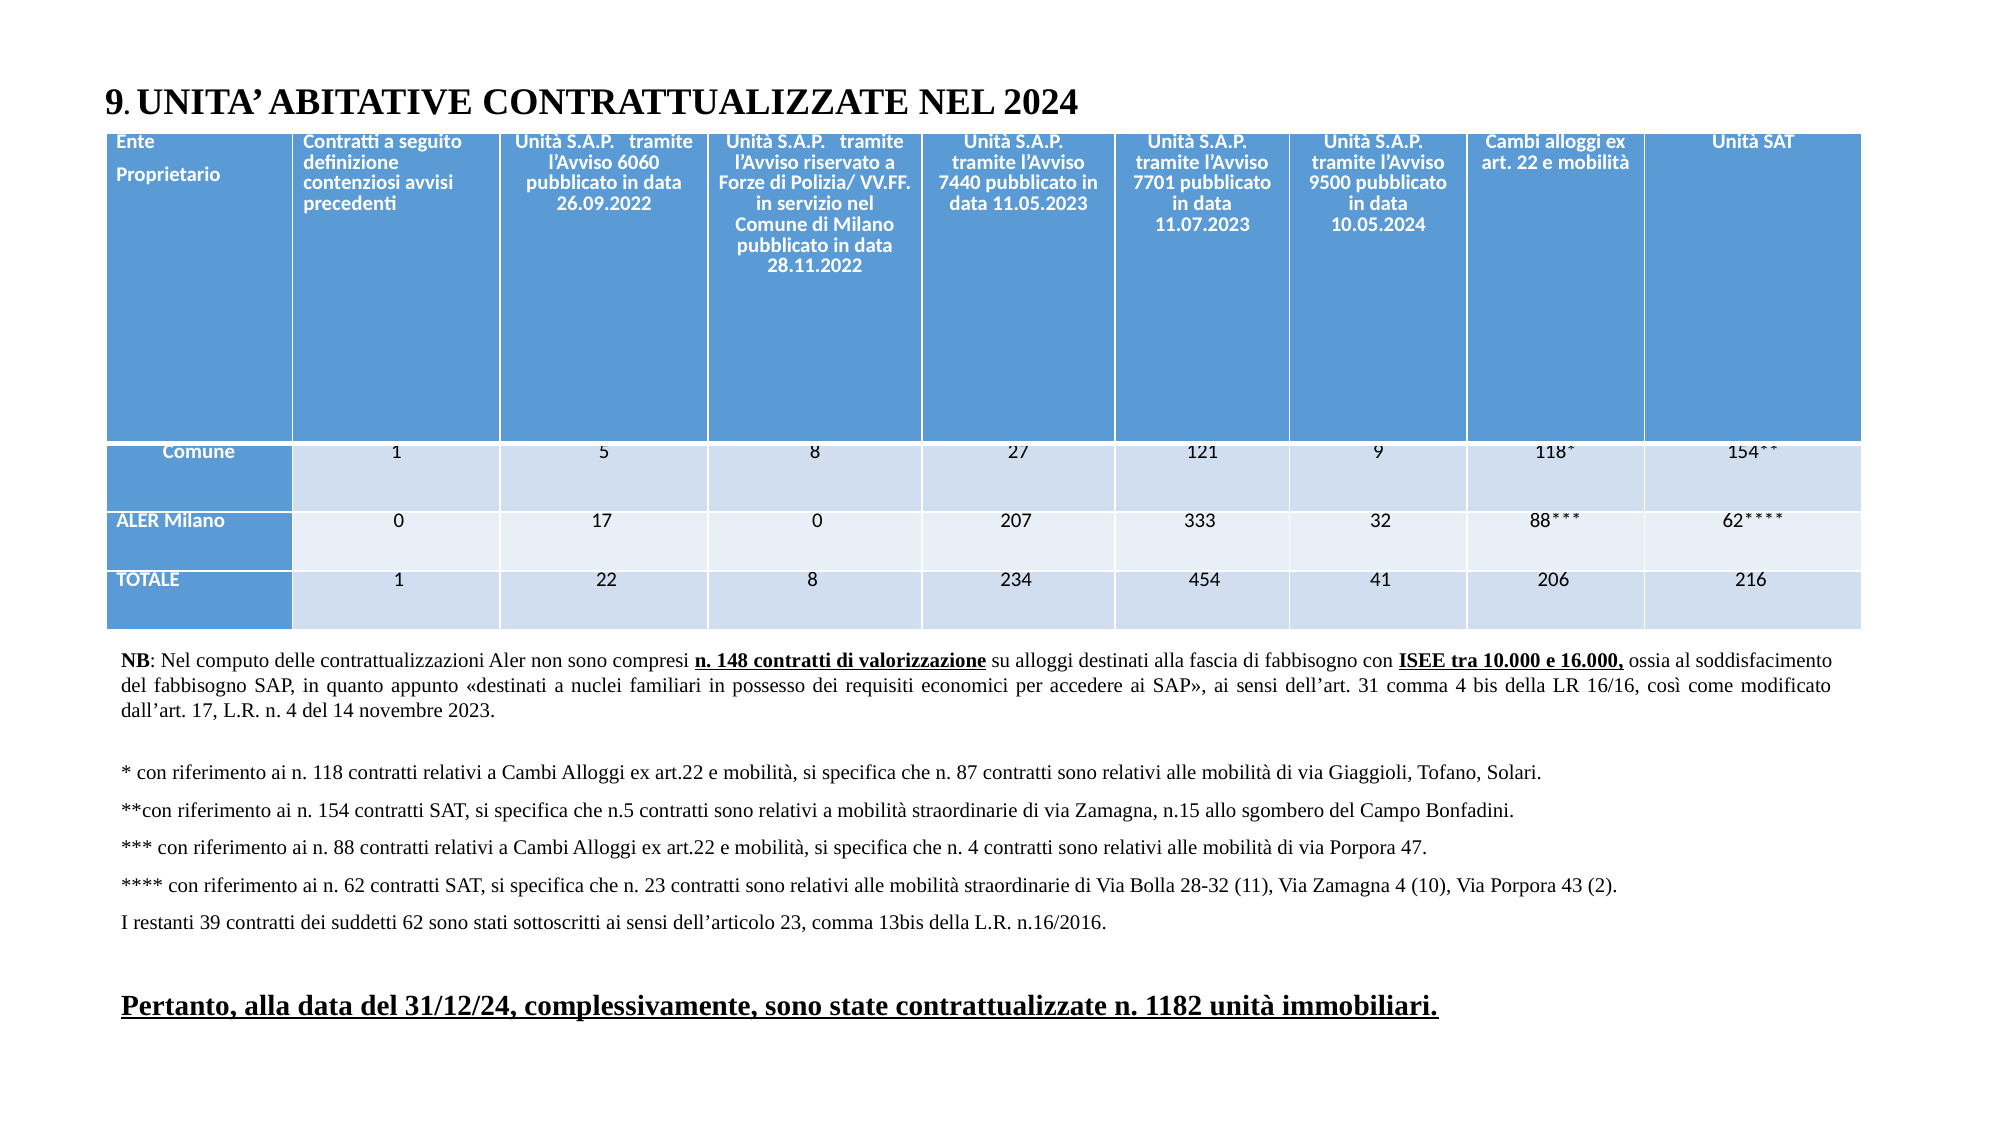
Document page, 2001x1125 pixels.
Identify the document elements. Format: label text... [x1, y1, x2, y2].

table_cell 154** [1645, 446, 1861, 511]
table_cell 206 [1468, 572, 1644, 629]
table_cell 1 [293, 446, 499, 511]
table_cell 1 [293, 572, 499, 629]
table_cell 333 [1116, 513, 1289, 570]
text_box NB: Nel computo delle contrattualizzazioni Aler non sono compresi n. 148 contratti di valorizzazione su alloggi destinati alla fascia di fabbisogno con ISEE tra 10.000 e 16.000, ossia al soddisfacimento del fabbisogno SAP, in quanto appunto «destinati a nuclei familiari in possesso dei requisiti economici per accedere ai SAP», ai sensi dell’art. 31 comma 4 bis della LR 16/16, così come modificato dall’art. 17, L.R. n. 4 del 14 novembre 2023. * con riferimento ai n. 118 contratti relativi a Cambi Alloggi ex art.22 e mobilità, si specifica che n. 87 contratti sono relativi alle mobilità di via Giaggioli, Tofano, Solari. **con riferimento ai n. 154 contratti SAT, si specifica che n.5 contratti sono relativi a mobilità straordinarie di via Zamagna, n.15 allo sgombero del Campo Bonfadini. *** con riferimento ai n. 88 contratti relativi a Cambi Alloggi ex art.22 e mobilità, si specifica che n. 4 contratti sono relativi alle mobilità di via Porpora 47. **** con riferimento ai n. 62 contratti SAT, si specifica che n. 23 contratti sono relativi alle mobilità straordinarie di Via Bolla 28-32 (11), Via Zamagna 4 (10), Via Porpora 43 (2). I restanti 39 contratti dei suddetti 62 sono stati sottoscritti ai sensi dell’articolo 23, comma 13bis della L.R. n.16/2016. Pertanto, alla data del 31/12/24, complessivamente, sono state contrattualizzate n. 1182 unità immobiliari. [106, 630, 1848, 1092]
table_cell TOTALE [107, 572, 292, 629]
table_cell 41 [1290, 572, 1466, 629]
table_header Unità S.A.P. tramite l’Avviso 9500 pubblicato in data 10.05.2024 [1290, 134, 1466, 441]
table_cell 0 [293, 513, 499, 570]
table_header Contratti a seguito definizione contenziosi avvisi precedenti [293, 134, 499, 441]
table_header Unità S.A.P. tramite l’Avviso 6060 pubblicato in data 26.09.2022 [501, 134, 707, 441]
table_cell 207 [923, 513, 1114, 570]
table_cell 5 [501, 446, 707, 511]
text_box 9. UNITA’ ABITATIVE CONTRATTUALIZZATE NEL 2024 [90, 70, 1848, 130]
table_cell 27 [923, 446, 1114, 511]
table_cell Comune [107, 446, 292, 511]
table_cell 8 [709, 446, 921, 511]
table_cell 88*** [1468, 513, 1644, 570]
table_header Unità S.A.P. tramite l’Avviso 7701 pubblicato in data 11.07.2023 [1116, 134, 1289, 441]
table_cell 0 [709, 513, 921, 570]
table_cell 8 [709, 572, 921, 629]
table_cell 22 [501, 572, 707, 629]
table_cell 17 [501, 513, 707, 570]
table_cell 118* [1468, 446, 1644, 511]
table_cell 121 [1116, 446, 1289, 511]
table_cell 62**** [1645, 513, 1861, 570]
table_header Ente Proprietario [107, 134, 292, 441]
table_cell 234 [923, 572, 1114, 629]
table_cell 32 [1290, 513, 1466, 570]
table_cell 9 [1290, 446, 1466, 511]
table_cell ALER Milano [107, 513, 292, 570]
table_header Unità SAT [1645, 134, 1861, 441]
table_cell 216 [1645, 572, 1861, 629]
table_cell 454 [1116, 572, 1289, 629]
table_header Cambi alloggi ex art. 22 e mobilità [1468, 134, 1644, 441]
table_header Unità S.A.P. tramite l’Avviso 7440 pubblicato in data 11.05.2023 [923, 134, 1114, 441]
table_header Unità S.A.P. tramite l’Avviso riservato a Forze di Polizia/ VV.FF. in servizio nel Comune di Milano pubblicato in data 28.11.2022 [709, 134, 921, 441]
